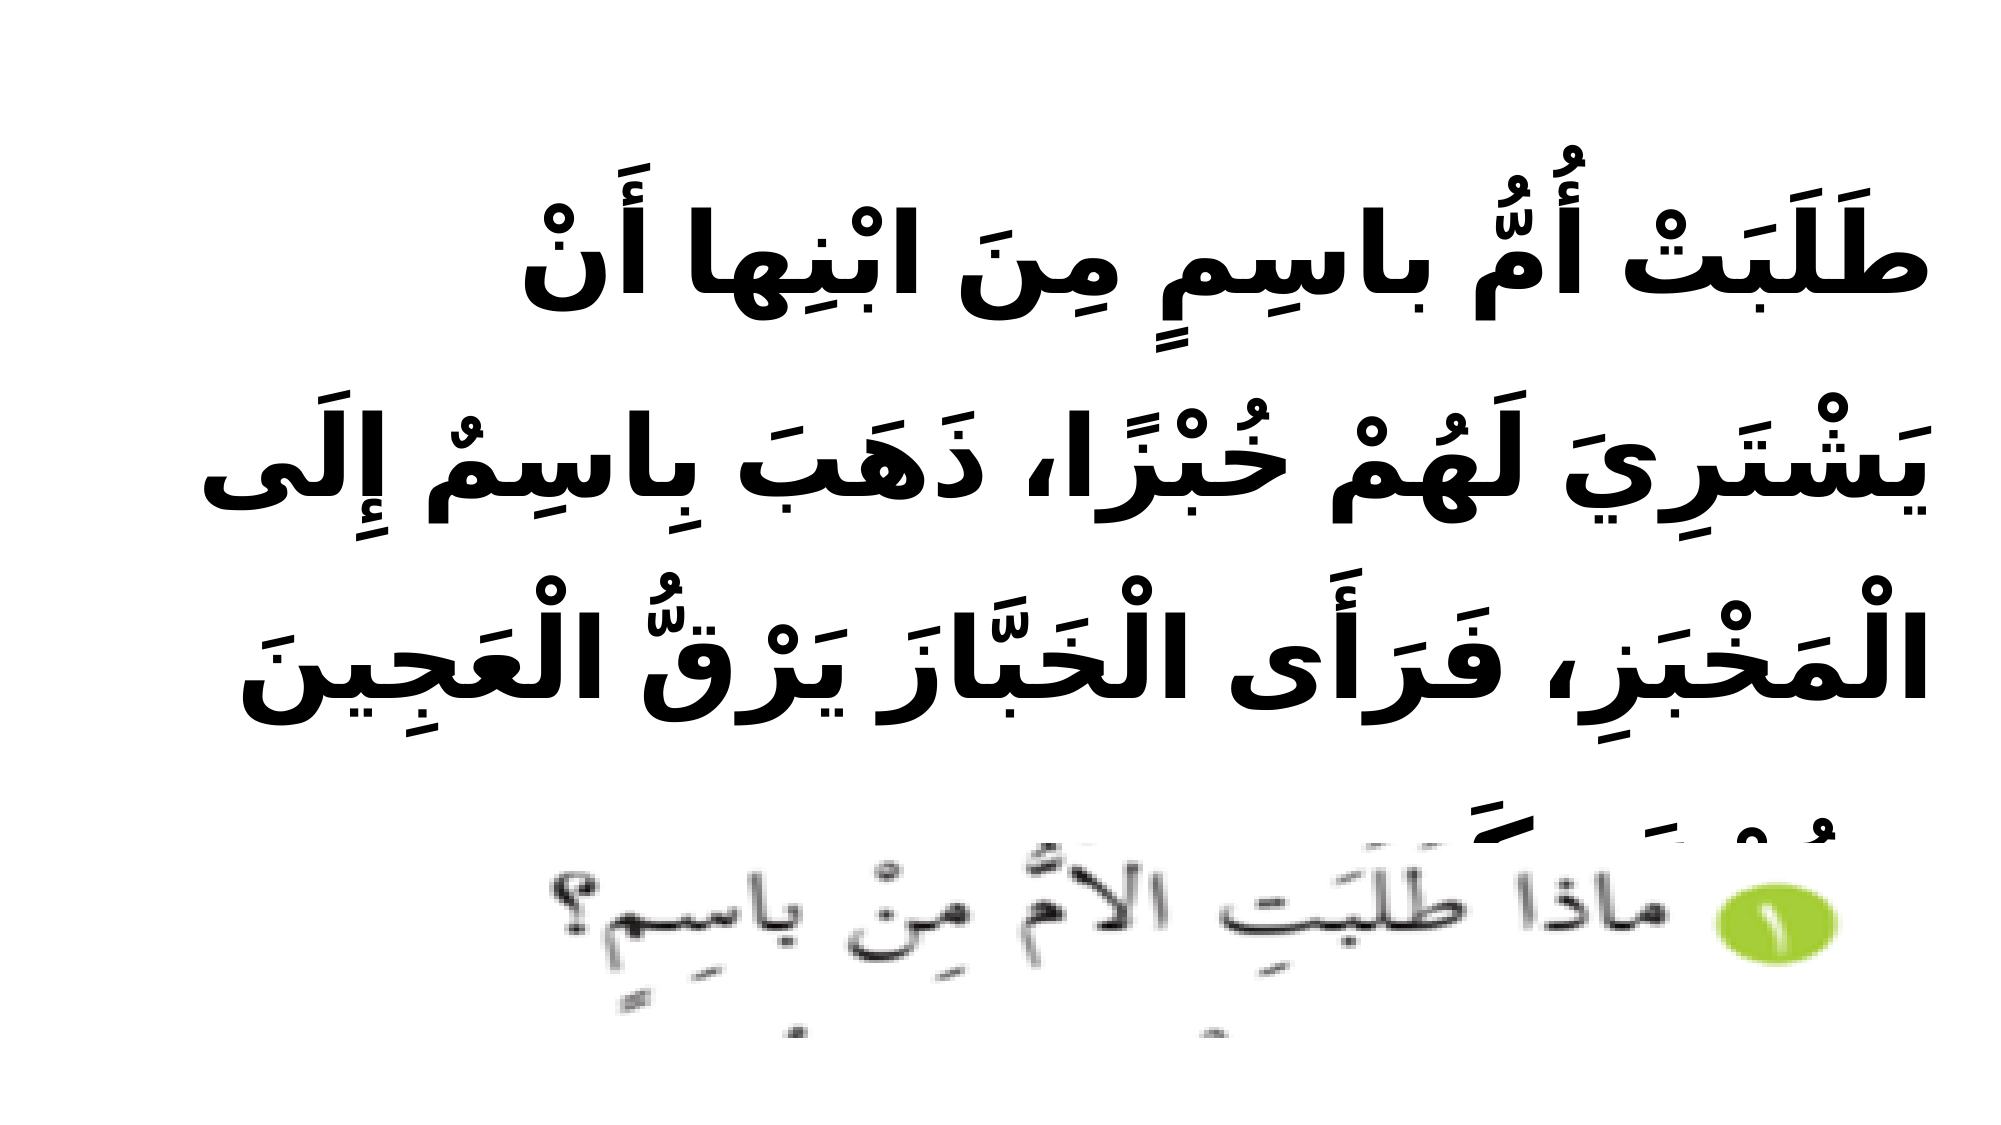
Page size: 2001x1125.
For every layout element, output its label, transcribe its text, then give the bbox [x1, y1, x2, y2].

text_box طَلَبَتْ أُمُّ باسِمٍ مِنَ ابْنِها أَنْ يَشْتَرِيَ لَهُمْ خُبْزًا، ذَهَبَ بِاسِمٌ إِلَى الْمَخْبَزِ، فَرَأَى الْخَبَّازَ يَرْقُّ الْعَجِينَ بِسُرْعَةٍ كَبِيرَةٍ، [177, 106, 1950, 932]
picture [377, 843, 1950, 1038]
